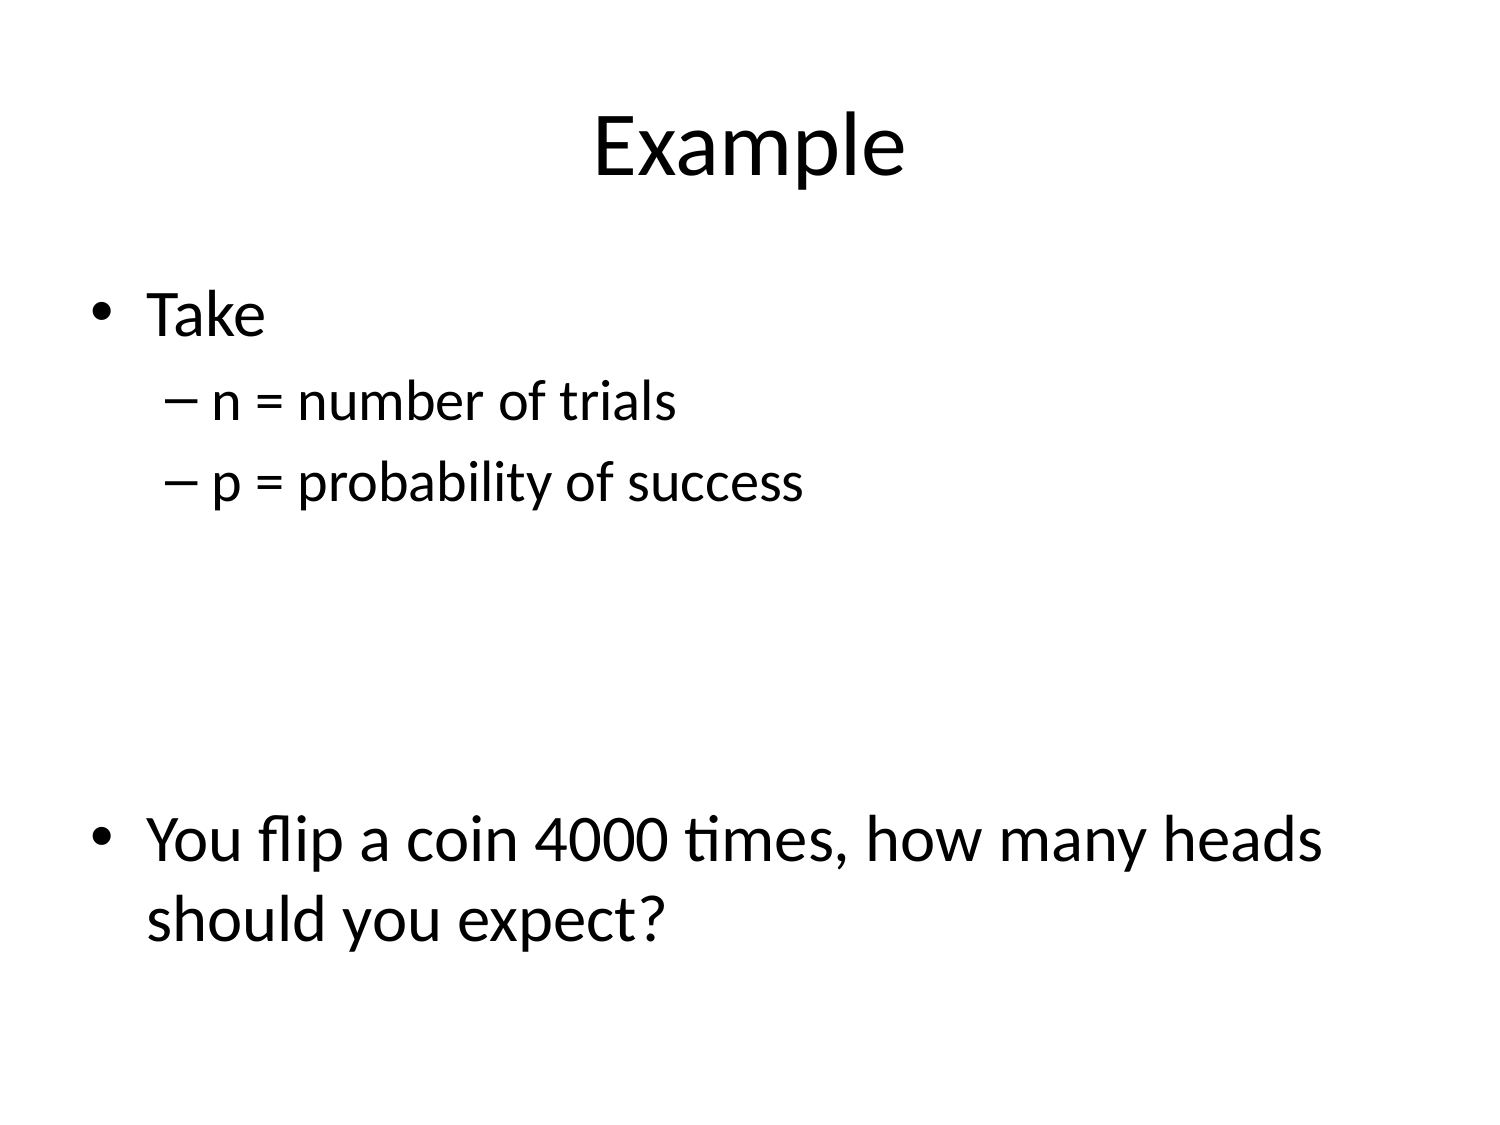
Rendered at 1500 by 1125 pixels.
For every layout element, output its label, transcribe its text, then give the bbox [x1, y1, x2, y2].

title Example [75, 45, 1425, 233]
